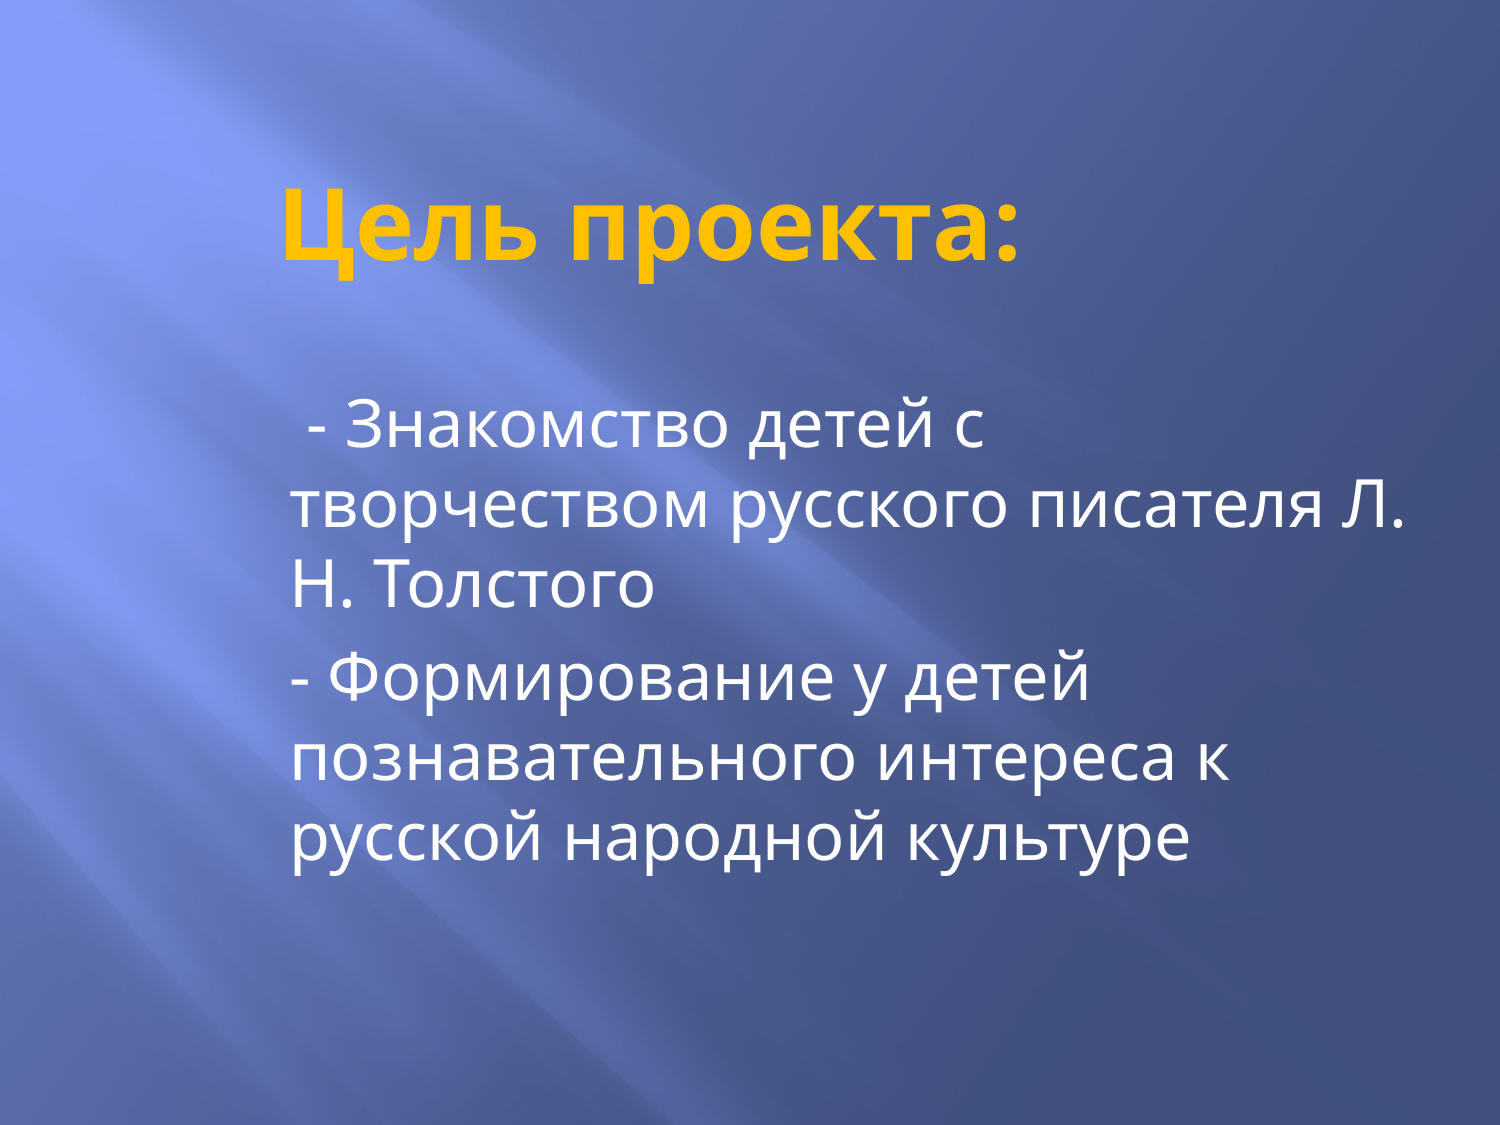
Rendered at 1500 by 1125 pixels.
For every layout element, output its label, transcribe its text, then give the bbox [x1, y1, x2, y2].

title Цель проекта: [262, 99, 1425, 373]
list - Знакомство детей с творчеством русского писателя Л. Н. Толстого - Формирование у детей познавательного интереса к русской народной культуре [262, 373, 1425, 659]
